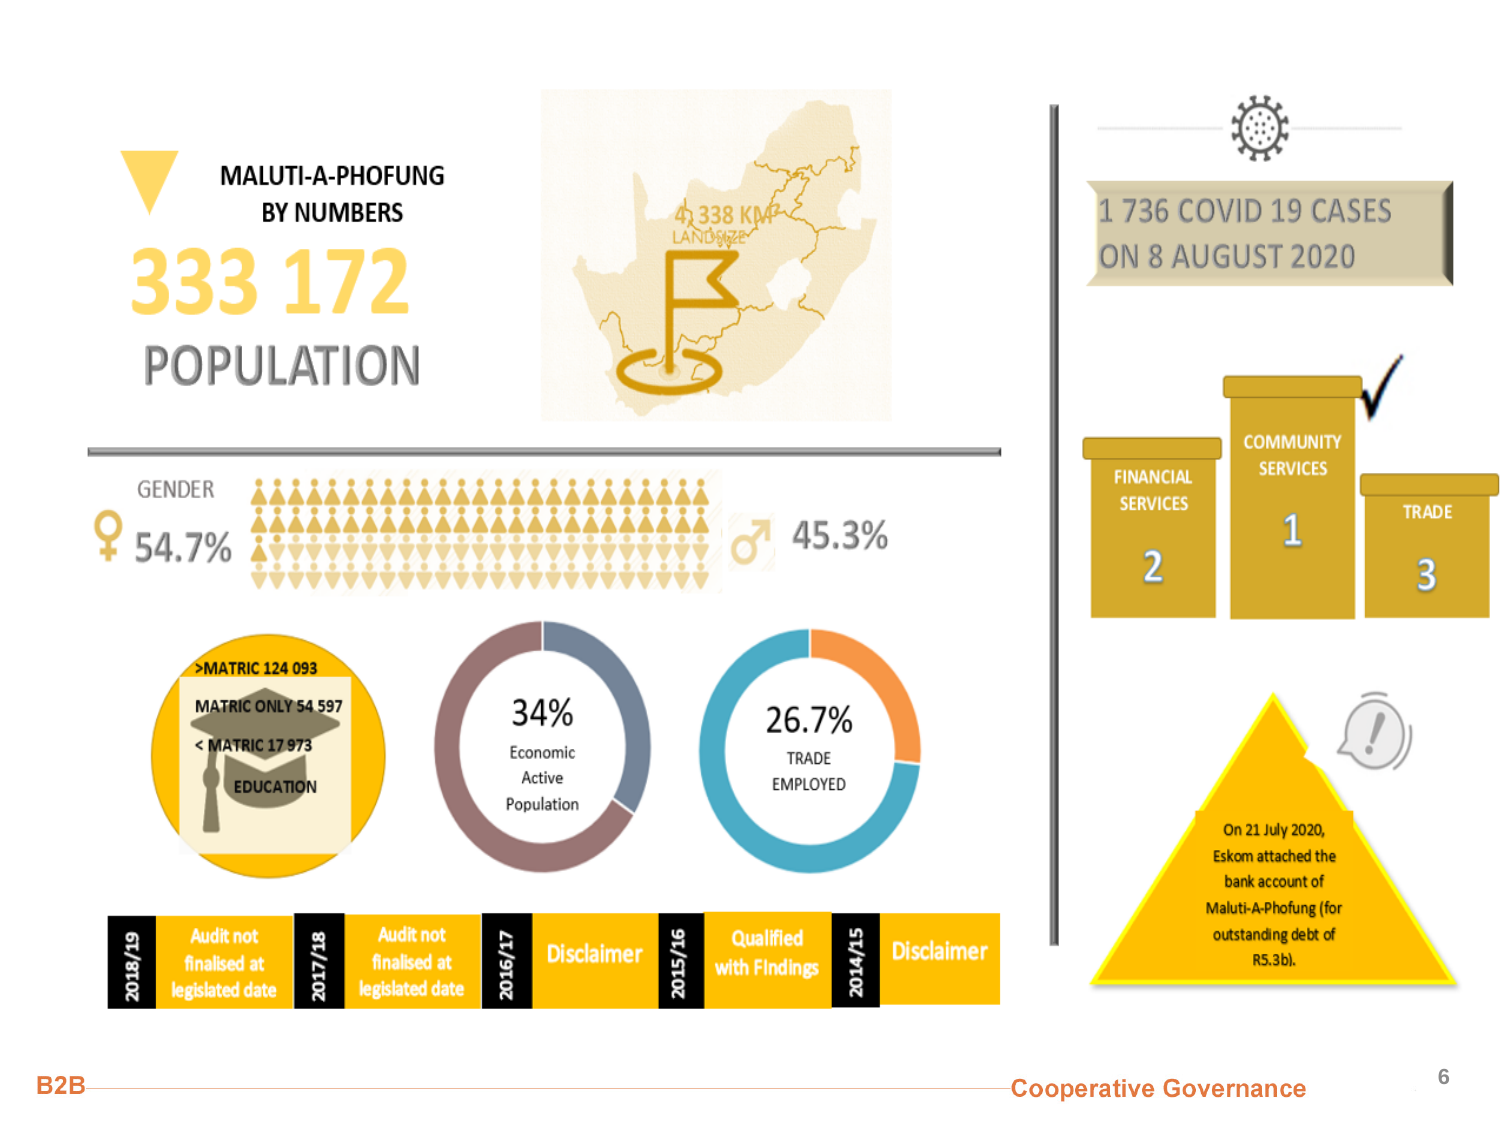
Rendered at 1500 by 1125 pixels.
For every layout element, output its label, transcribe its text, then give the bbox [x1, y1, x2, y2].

picture [0, 0, 1500, 1125]
slide_number 6 [1396, 1045, 1465, 1106]
